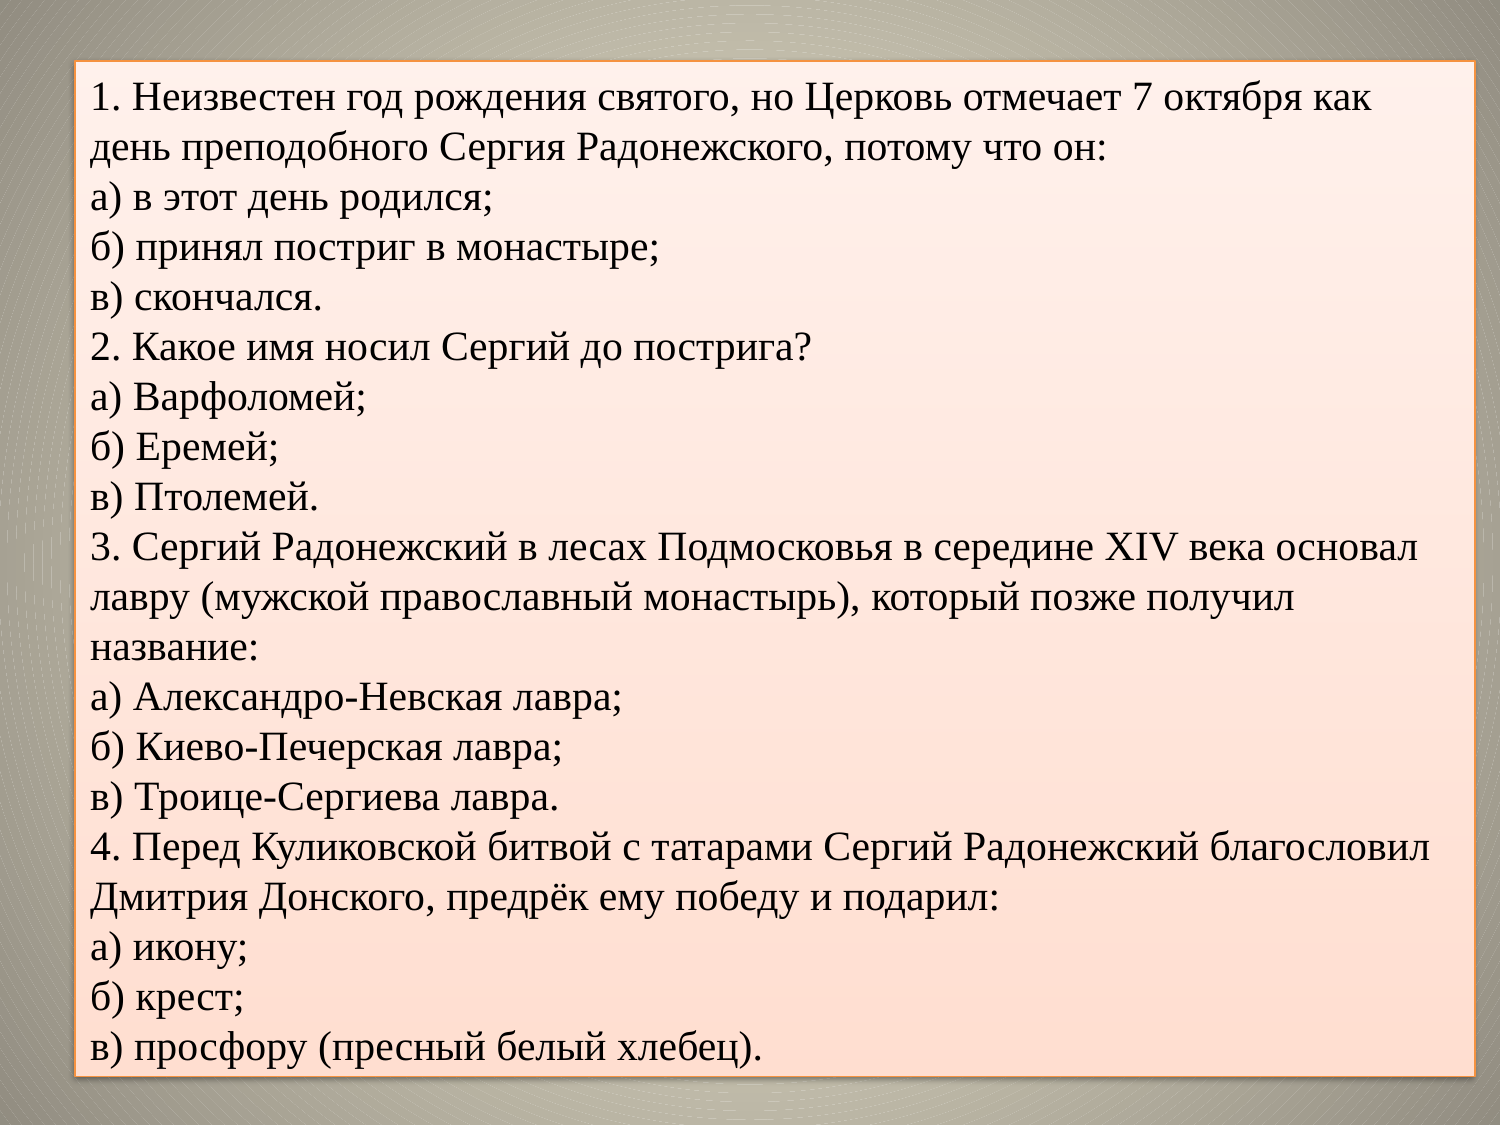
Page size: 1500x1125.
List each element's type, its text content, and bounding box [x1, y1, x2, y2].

text_box 1. Неизвестен год рождения святого, но Церковь отмечает 7 октября как день преподобного Сергия Радонежского, потому что он: а) в этот день родился; б) принял постриг в монастыре; в) скончался. 2. Какое имя носил Сергий до пострига? а) Варфоломей; б) Еремей; в) Птолемей. 3. Сергий Радонежский в лесах Подмосковья в середине XIV века основал лавру (мужской православный монастырь), который позже получил название: а) Александро-Невская лавра; б) Киево-Печерская лавра; в) Троице-Сергиева лавра. 4. Перед Куликовской битвой с татарами Сергий Радонежский благословил Дмитрия Донского, предрёк ему победу и подарил: а) икону; б) крест; в) просфору (пресный белый хлебец). [74, 60, 1476, 1077]
